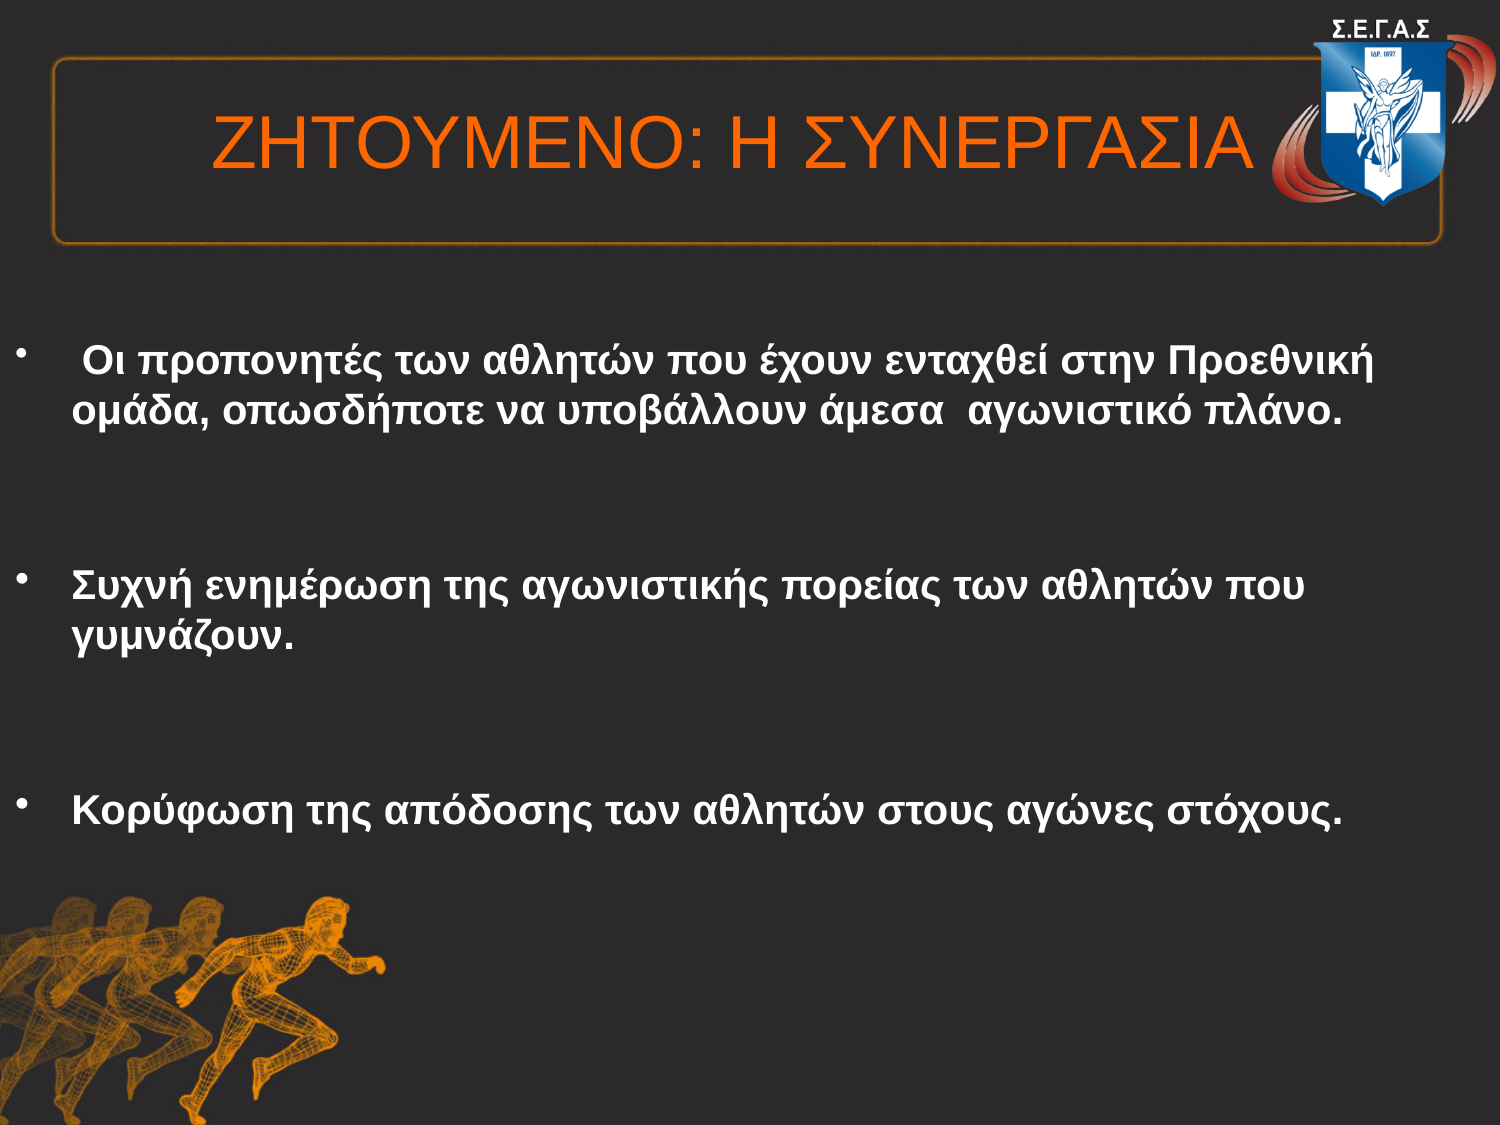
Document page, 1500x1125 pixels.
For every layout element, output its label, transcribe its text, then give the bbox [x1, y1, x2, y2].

picture [0, 0, 1500, 267]
list Οι προπονητές των αθλητών που έχουν ενταχθεί στην Προεθνική ομάδα, οπωσδήποτε να υποβάλλουν άμεσα αγωνιστικό πλάνο. Συχνή ενημέρωση της αγωνιστικής πορείας των αθλητών που γυμνάζουν. Κορύφωση της απόδοσης των αθλητών στους αγώνες στόχους. [0, 267, 1500, 1047]
picture [0, 1047, 1500, 1125]
title ΖΗΤΟΥΜΕΝΟ: Η ΣΥΝΕΡΓΑΣΙΑ [41, 45, 1425, 233]
